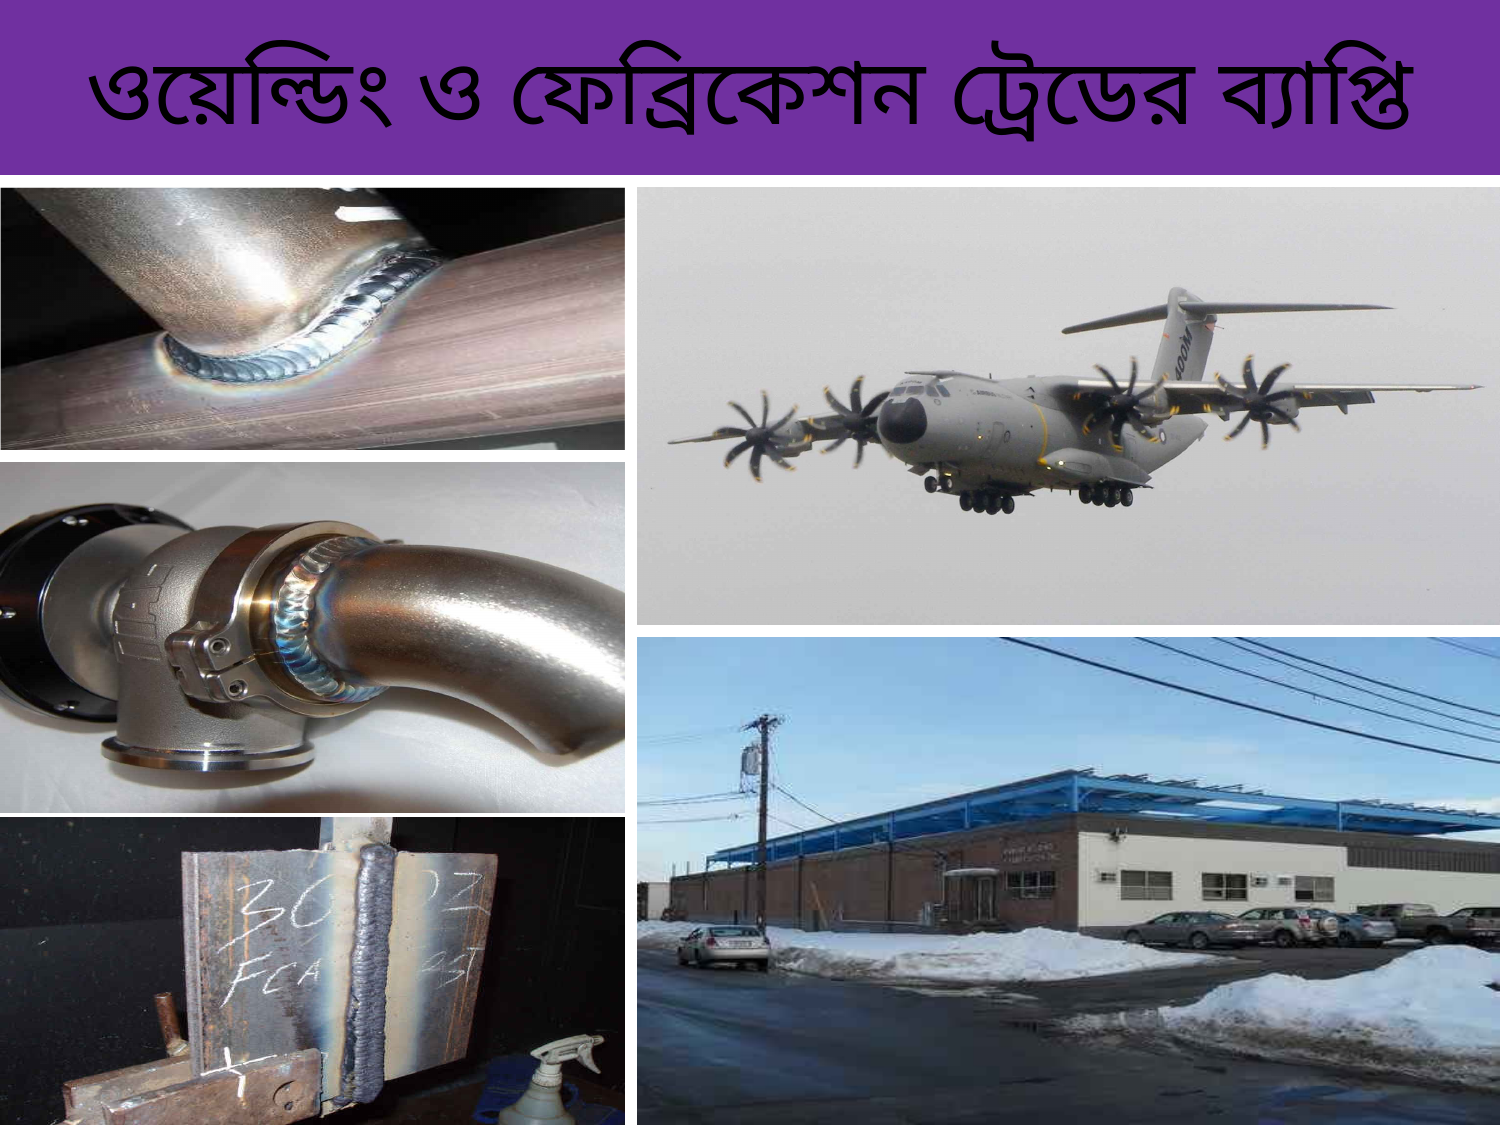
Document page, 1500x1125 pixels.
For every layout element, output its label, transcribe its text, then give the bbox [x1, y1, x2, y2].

picture [0, 462, 626, 813]
picture [0, 816, 626, 1125]
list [637, 637, 1500, 1125]
title ওয়েল্ডিং ও ফেব্রিকেশন ট্রেডের ব্যাপ্তি [0, 0, 1500, 175]
picture [0, 187, 626, 451]
picture [637, 187, 1500, 626]
